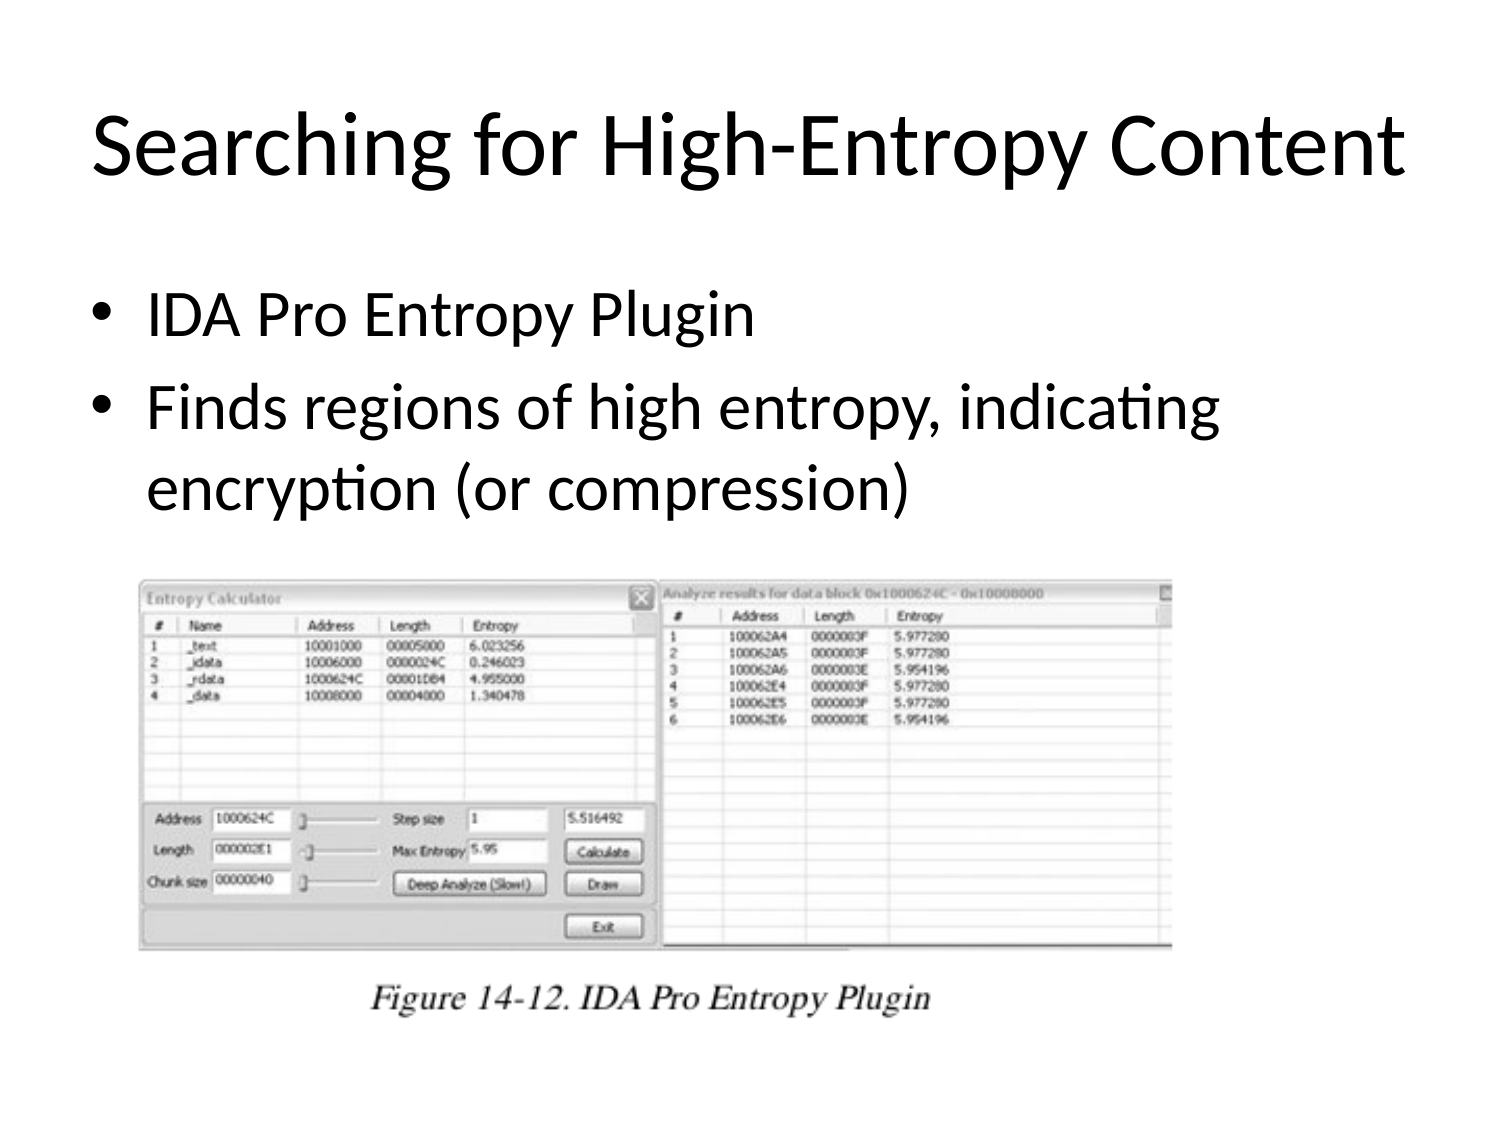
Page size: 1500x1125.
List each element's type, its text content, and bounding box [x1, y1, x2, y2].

picture [115, 561, 1206, 1039]
title Searching for High-Entropy Content [75, 45, 1425, 233]
list IDA Pro Entropy Plugin Finds regions of high entropy, indicating encryption (or compression) [75, 262, 1425, 1005]
